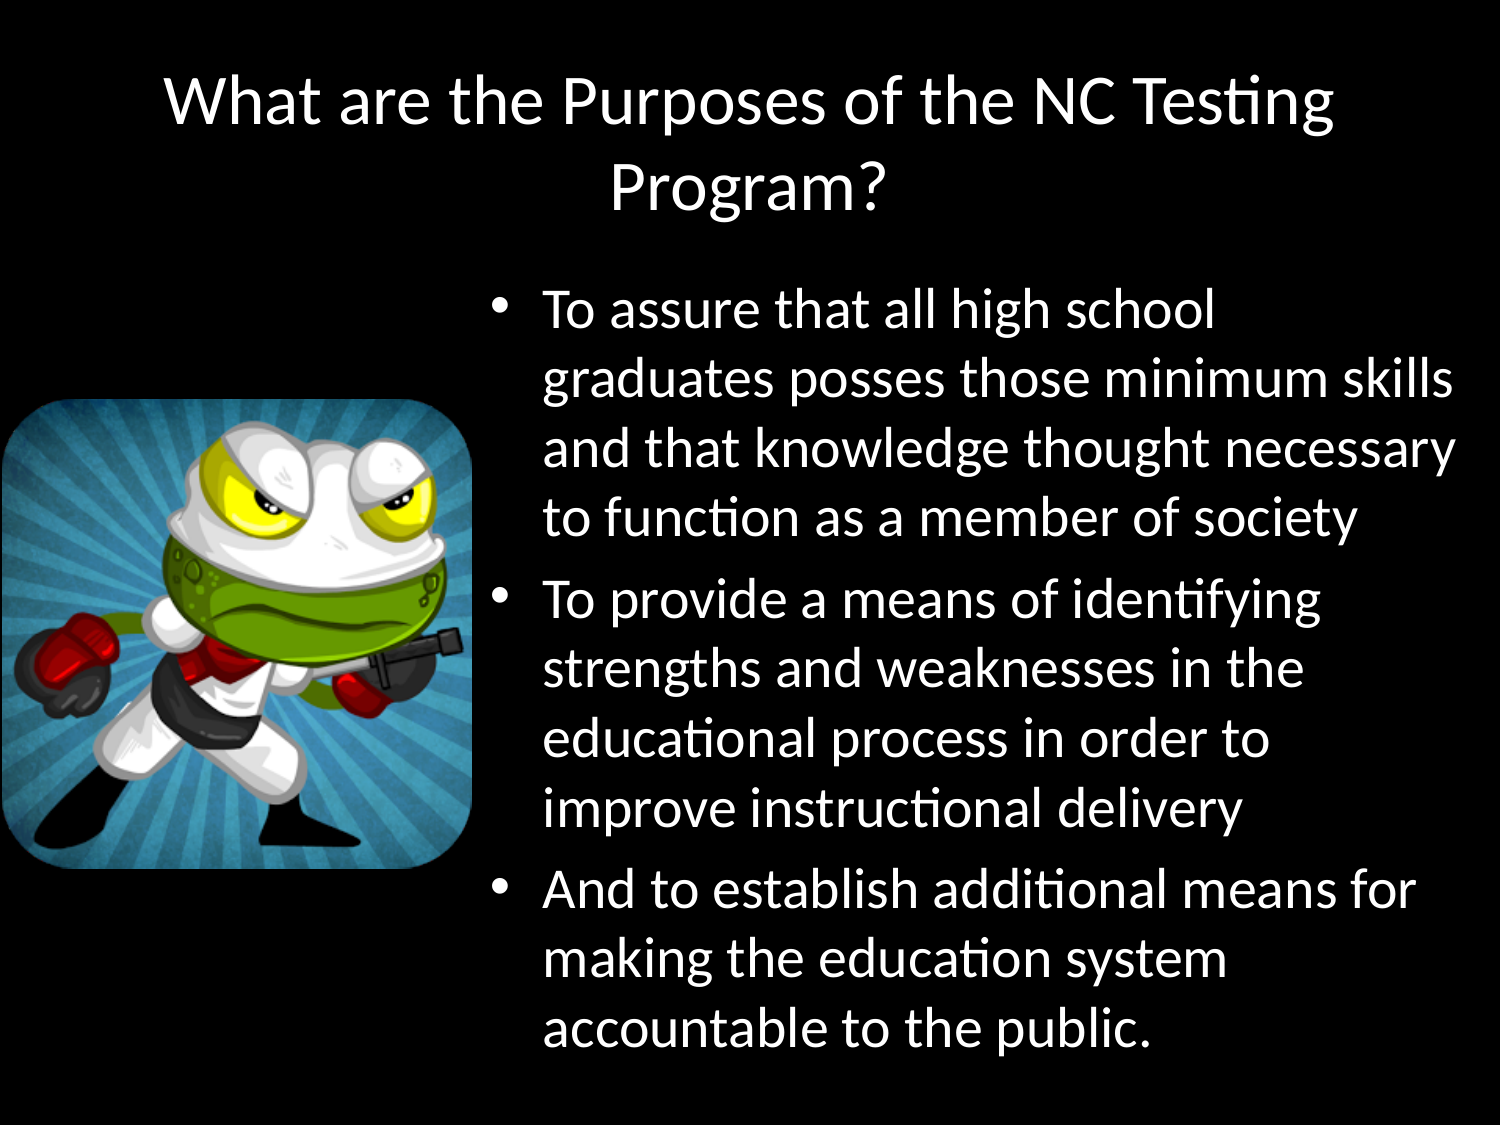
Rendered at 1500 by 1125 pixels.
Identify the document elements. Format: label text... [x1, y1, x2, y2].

list To assure that all high school graduates posses those minimum skills and that knowledge thought necessary to function as a member of society To provide a means of identifying strengths and weaknesses in the educational process in order to improve instructional delivery And to establish additional means for making the education system accountable to the public. [474, 262, 1475, 1088]
title What are the Purposes of the NC Testing Program? [75, 45, 1425, 233]
picture [1, 399, 472, 869]
